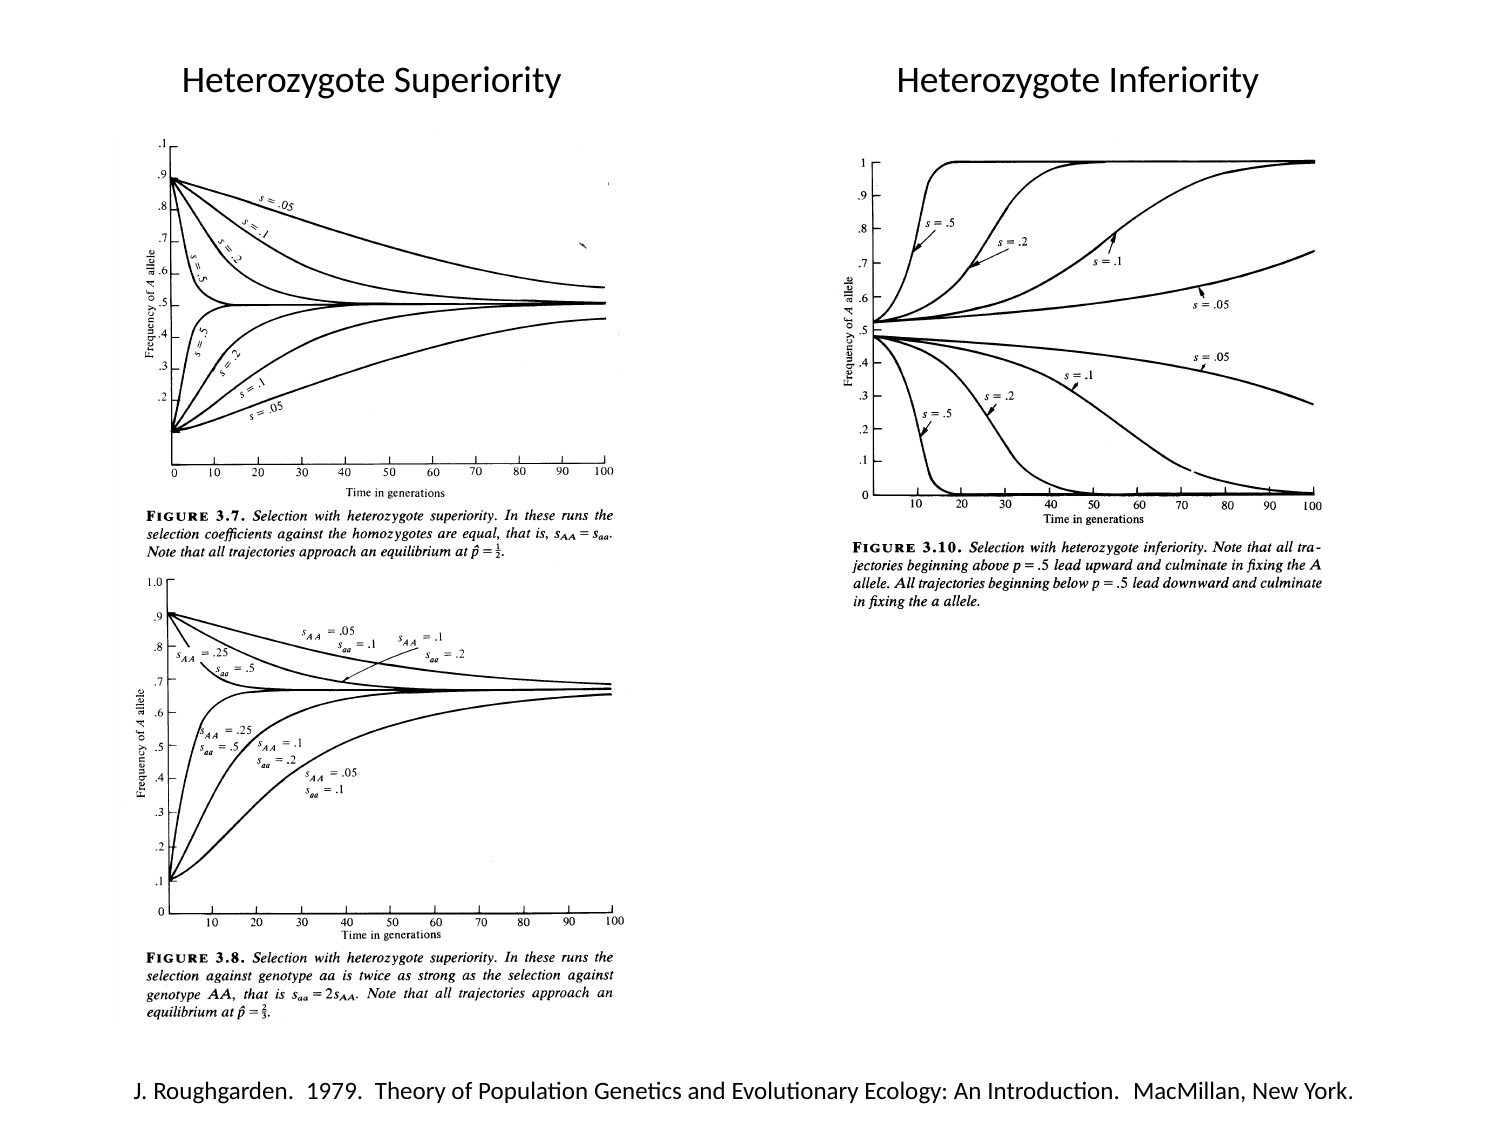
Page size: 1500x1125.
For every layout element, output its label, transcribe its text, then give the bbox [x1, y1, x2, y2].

text_box Heterozygote Inferiority [881, 47, 1275, 108]
picture [116, 129, 637, 1031]
picture [821, 129, 1343, 619]
text_box J. Roughgarden. 1979. Theory of Population Genetics and Evolutionary Ecology: An Introduction. MacMillan, New York. [112, 1067, 1375, 1112]
text_box Heterozygote Superiority [166, 47, 577, 108]
